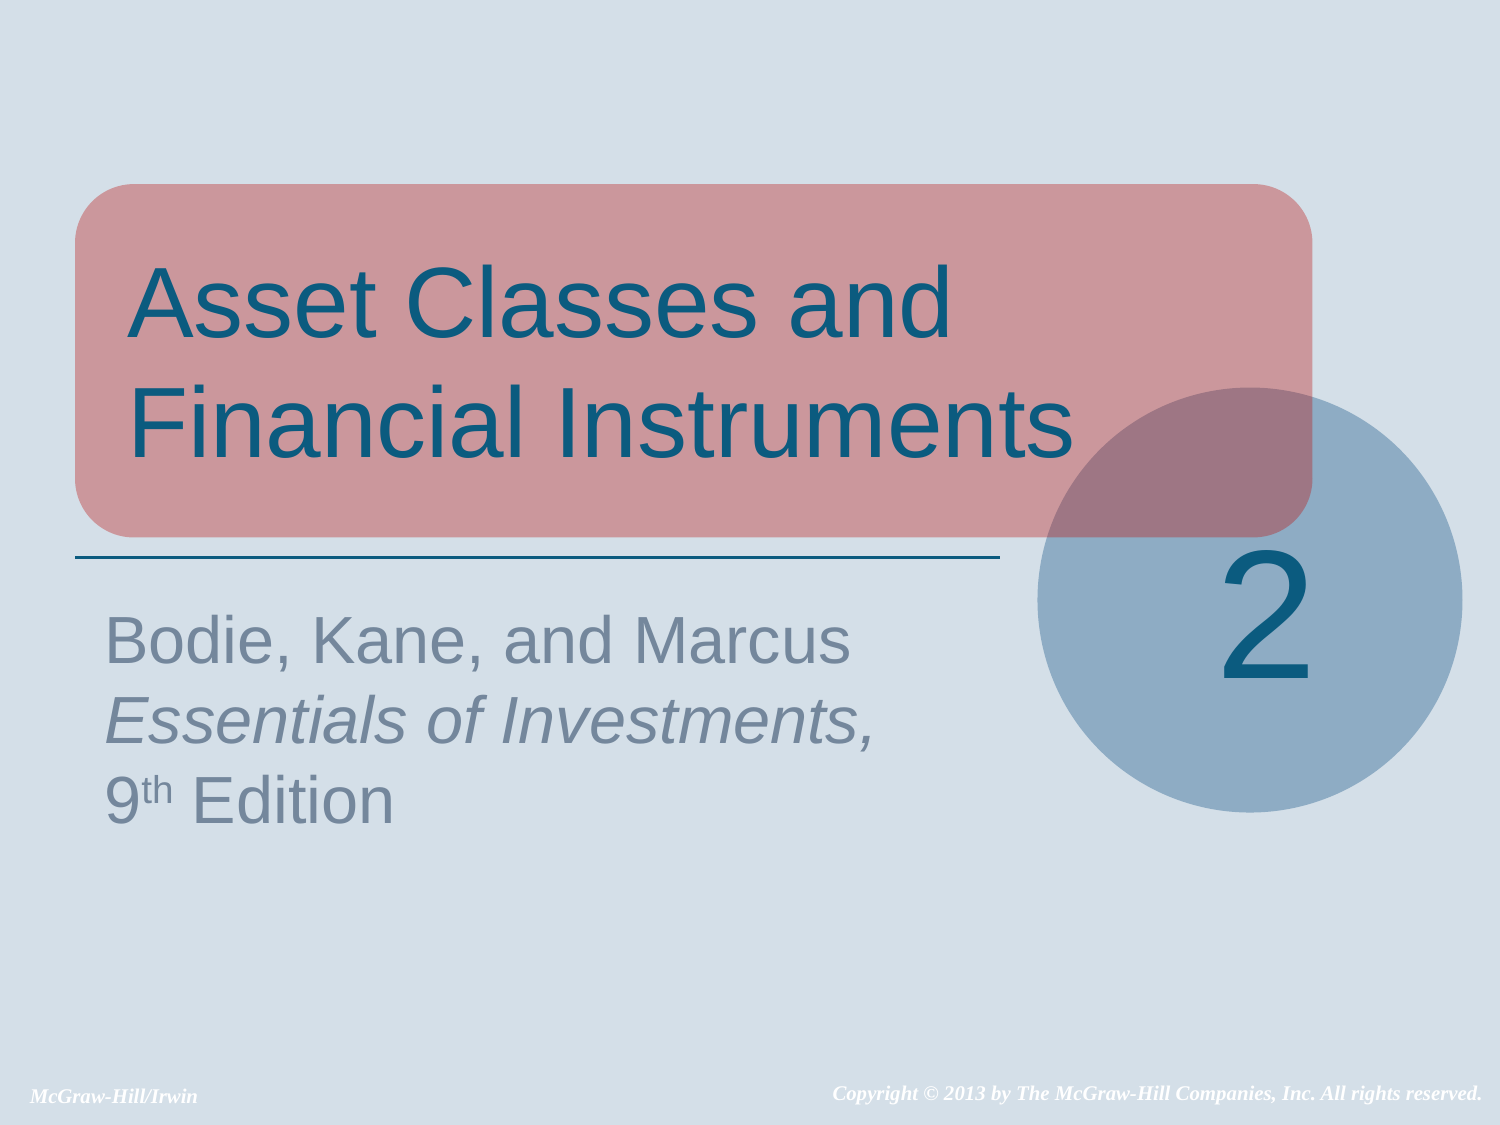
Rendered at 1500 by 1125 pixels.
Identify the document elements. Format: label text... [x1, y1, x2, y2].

text_box Bodie, Kane, and Marcus Essentials of Investments, 9th Edition [89, 589, 940, 844]
text_box Asset Classes and Financial Instruments [112, 229, 1200, 485]
text_box 2 [1149, 487, 1400, 723]
